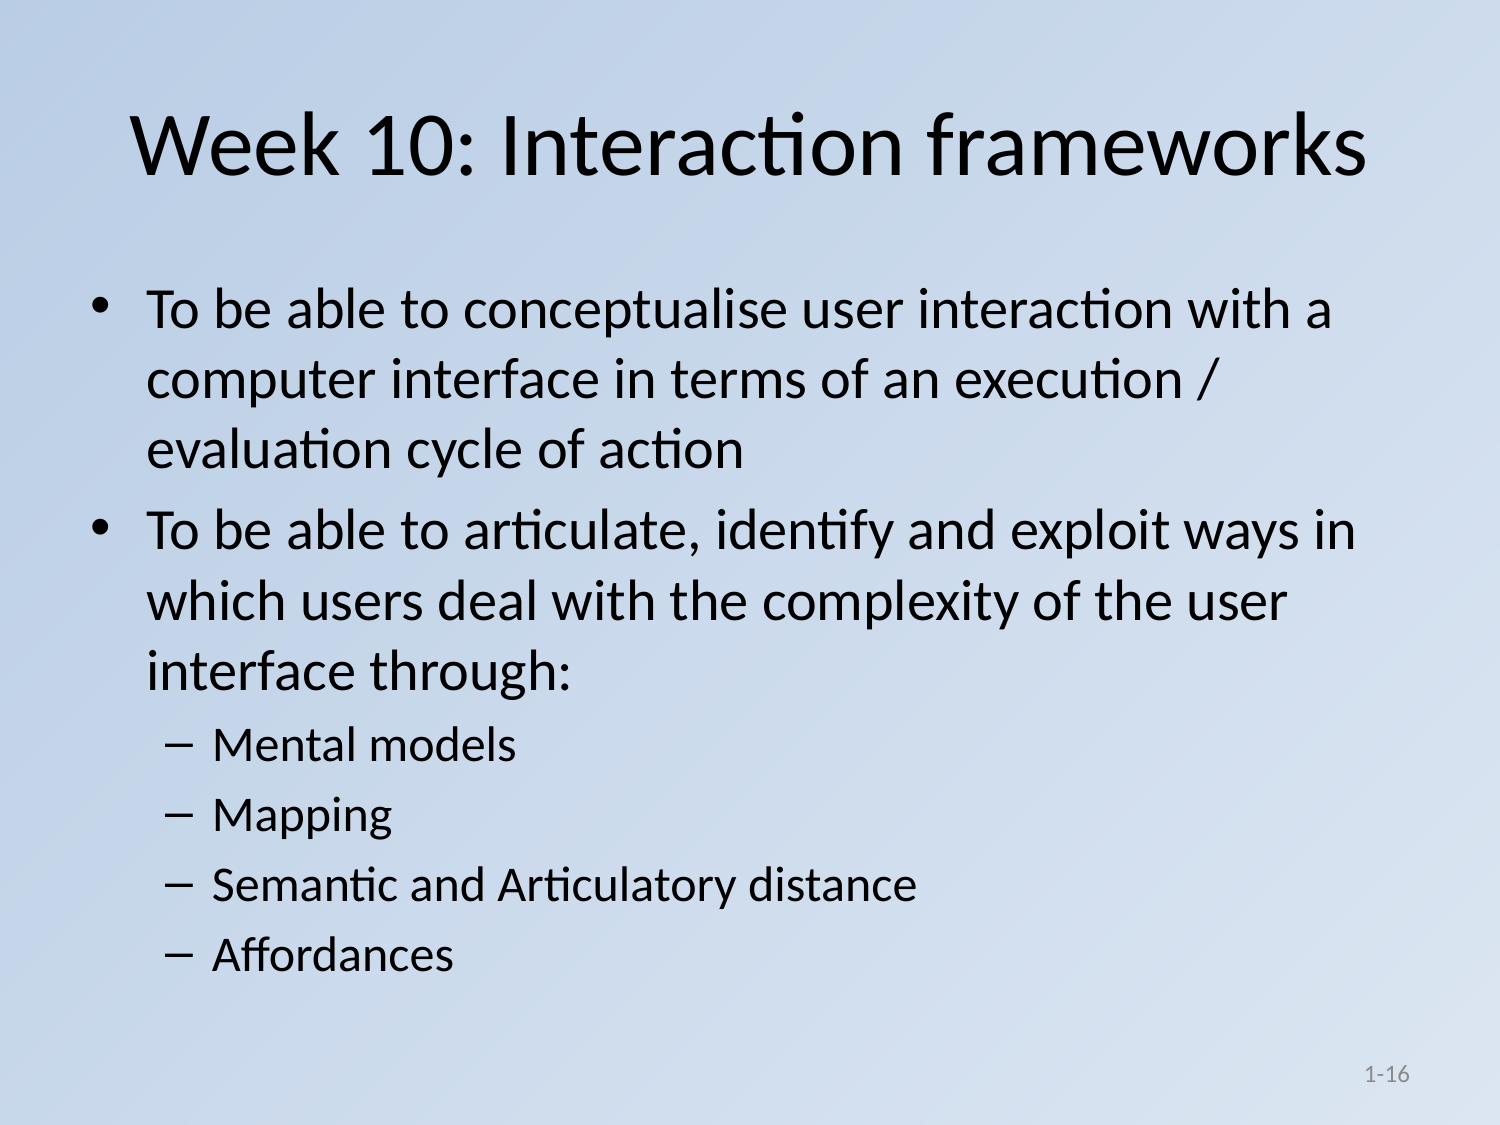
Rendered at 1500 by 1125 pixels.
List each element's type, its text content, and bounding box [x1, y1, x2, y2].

slide_number 1-16 [1074, 1042, 1425, 1103]
title Week 10: Interaction frameworks [75, 45, 1425, 233]
list To be able to conceptualise user interaction with a computer interface in terms of an execution / evaluation cycle of action To be able to articulate, identify and exploit ways in which users deal with the complexity of the user interface through: Mental models Mapping Semantic and Articulatory distance Affordances [75, 262, 1425, 1005]
